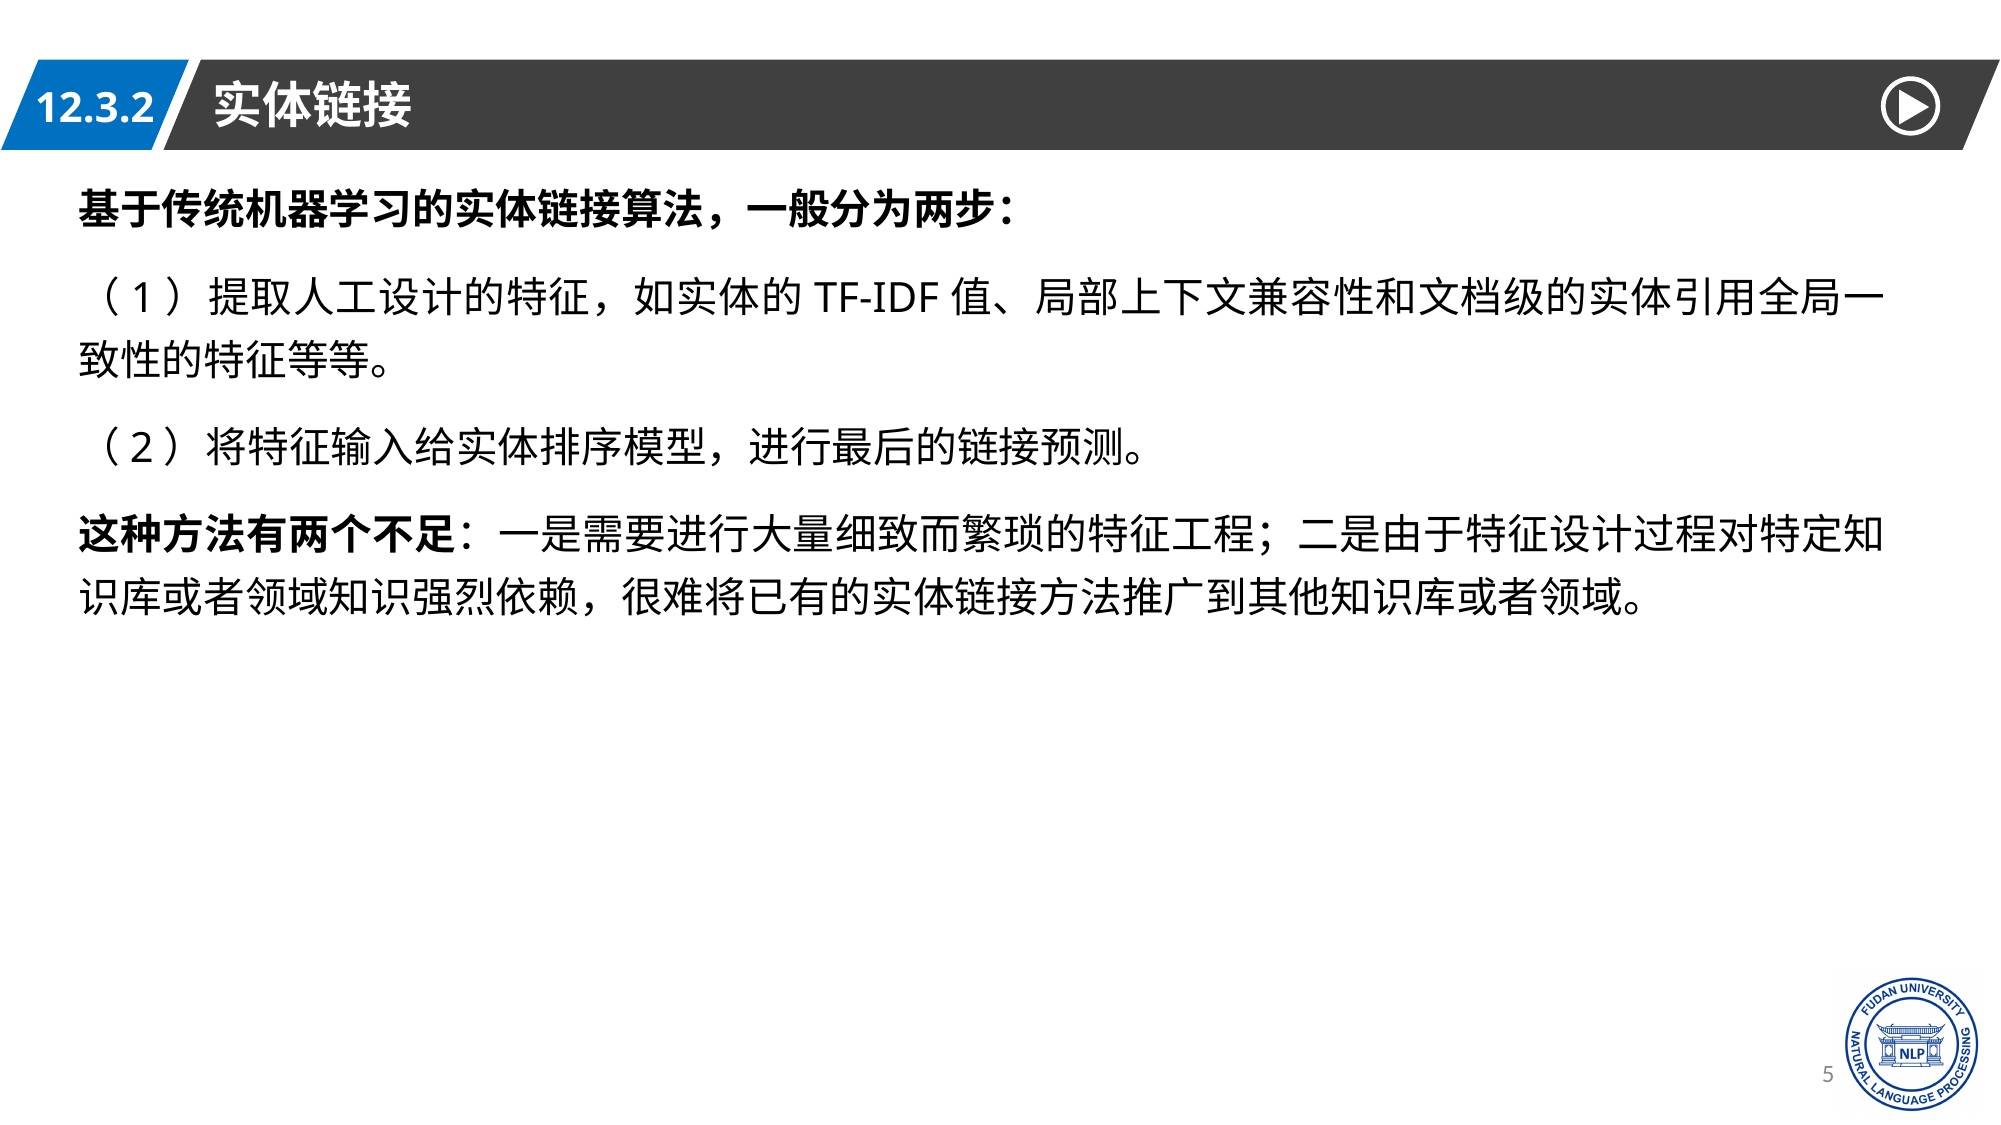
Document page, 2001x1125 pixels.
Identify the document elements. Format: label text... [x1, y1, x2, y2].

text_box [1, 121, 157, 150]
slide_number 55 [1412, 1042, 1863, 1103]
text_box [32, 59, 189, 89]
text_box 12.3.2 [13, 73, 177, 138]
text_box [1883, 78, 1939, 134]
picture [1834, 972, 1985, 1117]
text_box [163, 59, 2000, 150]
text_box 实体链接 [198, 66, 428, 142]
text_box 基于传统机器学习的实体链接算法，一般分为两步： （1）提取人工设计的特征，如实体的TF-IDF值、局部上下文兼容性和文档级的实体引用全局一致性的特征等等。 （2）将特征输入给实体排序模型，进行最后的链接预测。 这种方法有两个不足：一是需要进行大量细致而繁琐的特征工程；二是由于特征设计过程对特定知识库或者领域知识强烈依赖，很难将已有的实体链接方法推广到其他知识库或者领域。 [63, 163, 1900, 629]
